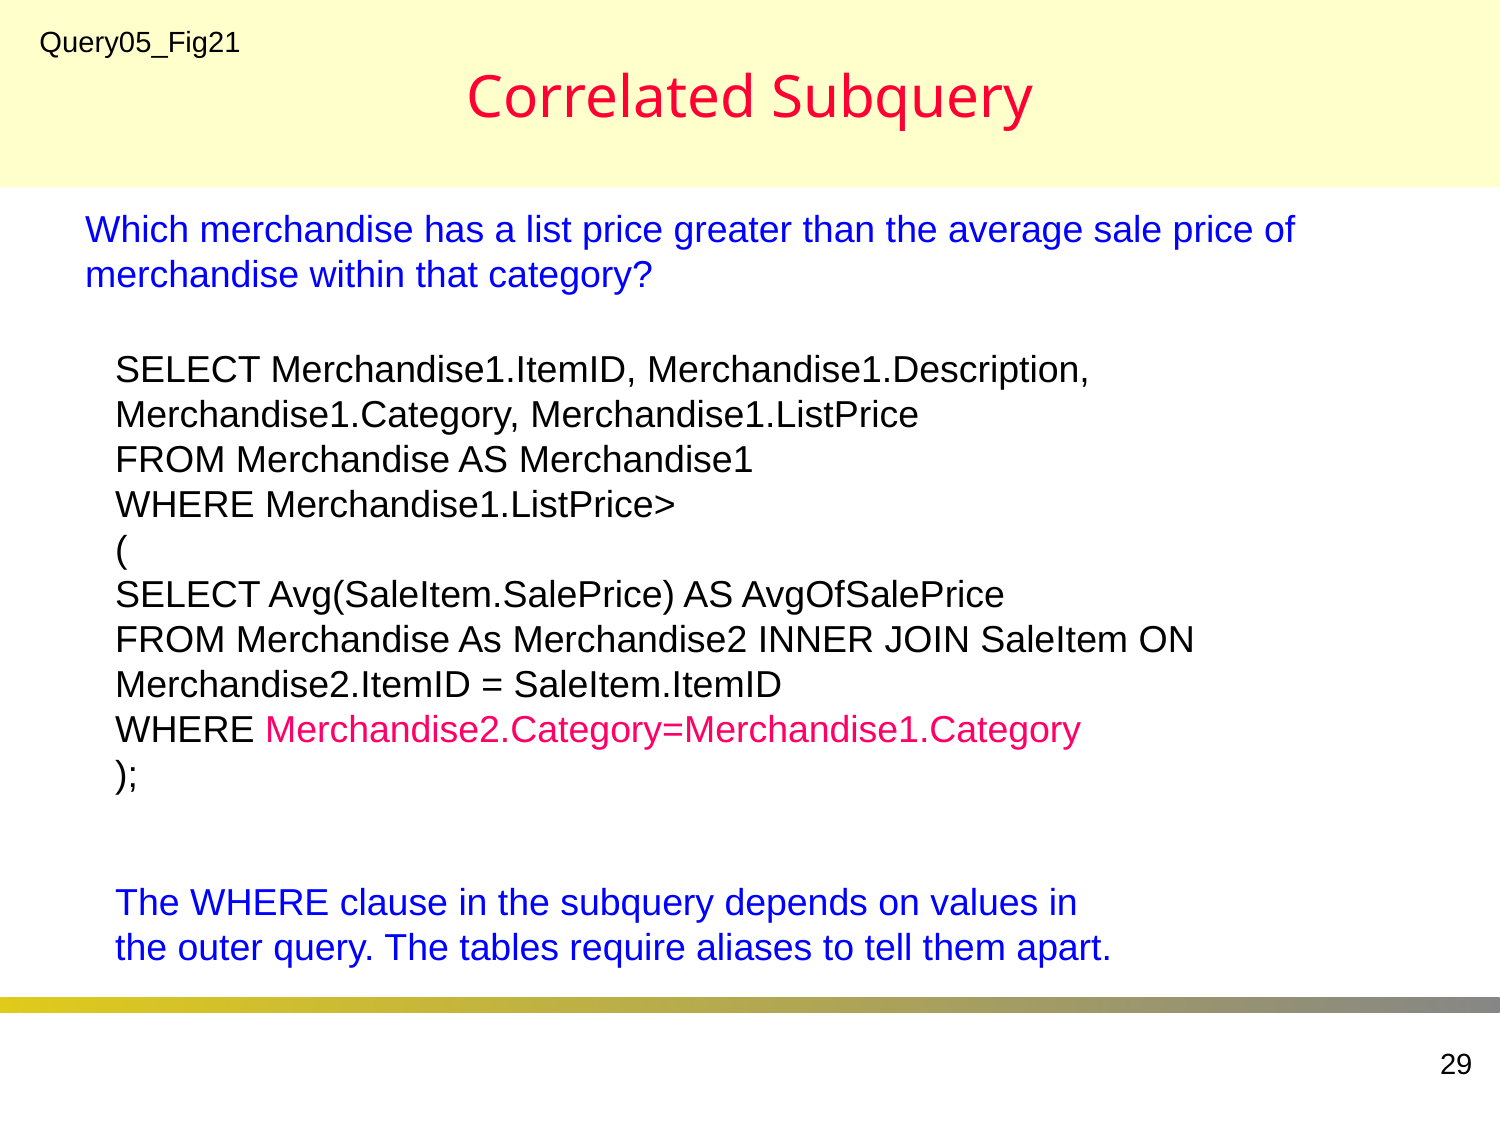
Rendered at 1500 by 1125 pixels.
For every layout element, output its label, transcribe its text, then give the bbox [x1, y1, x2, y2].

text_box Which merchandise has a list price greater than the average sale price of merchandise within that category? [70, 197, 1461, 303]
text_box The WHERE clause in the subquery depends on values in the outer query. The tables require aliases to tell them apart. [100, 870, 1135, 976]
title Correlated Subquery [0, 0, 1500, 188]
slide_number 29 [1174, 1024, 1488, 1101]
text_box SELECT Merchandise1.ItemID, Merchandise1.Description, Merchandise1.Category, Merchandise1.ListPrice FROM Merchandise AS Merchandise1 WHERE Merchandise1.ListPrice> ( SELECT Avg(SaleItem.SalePrice) AS AvgOfSalePrice FROM Merchandise As Merchandise2 INNER JOIN SaleItem ON Merchandise2.ItemID = SaleItem.ItemID WHERE Merchandise2.Category=Merchandise1.Category ); [100, 337, 1306, 803]
text_box Query05_Fig21 [24, 16, 257, 67]
